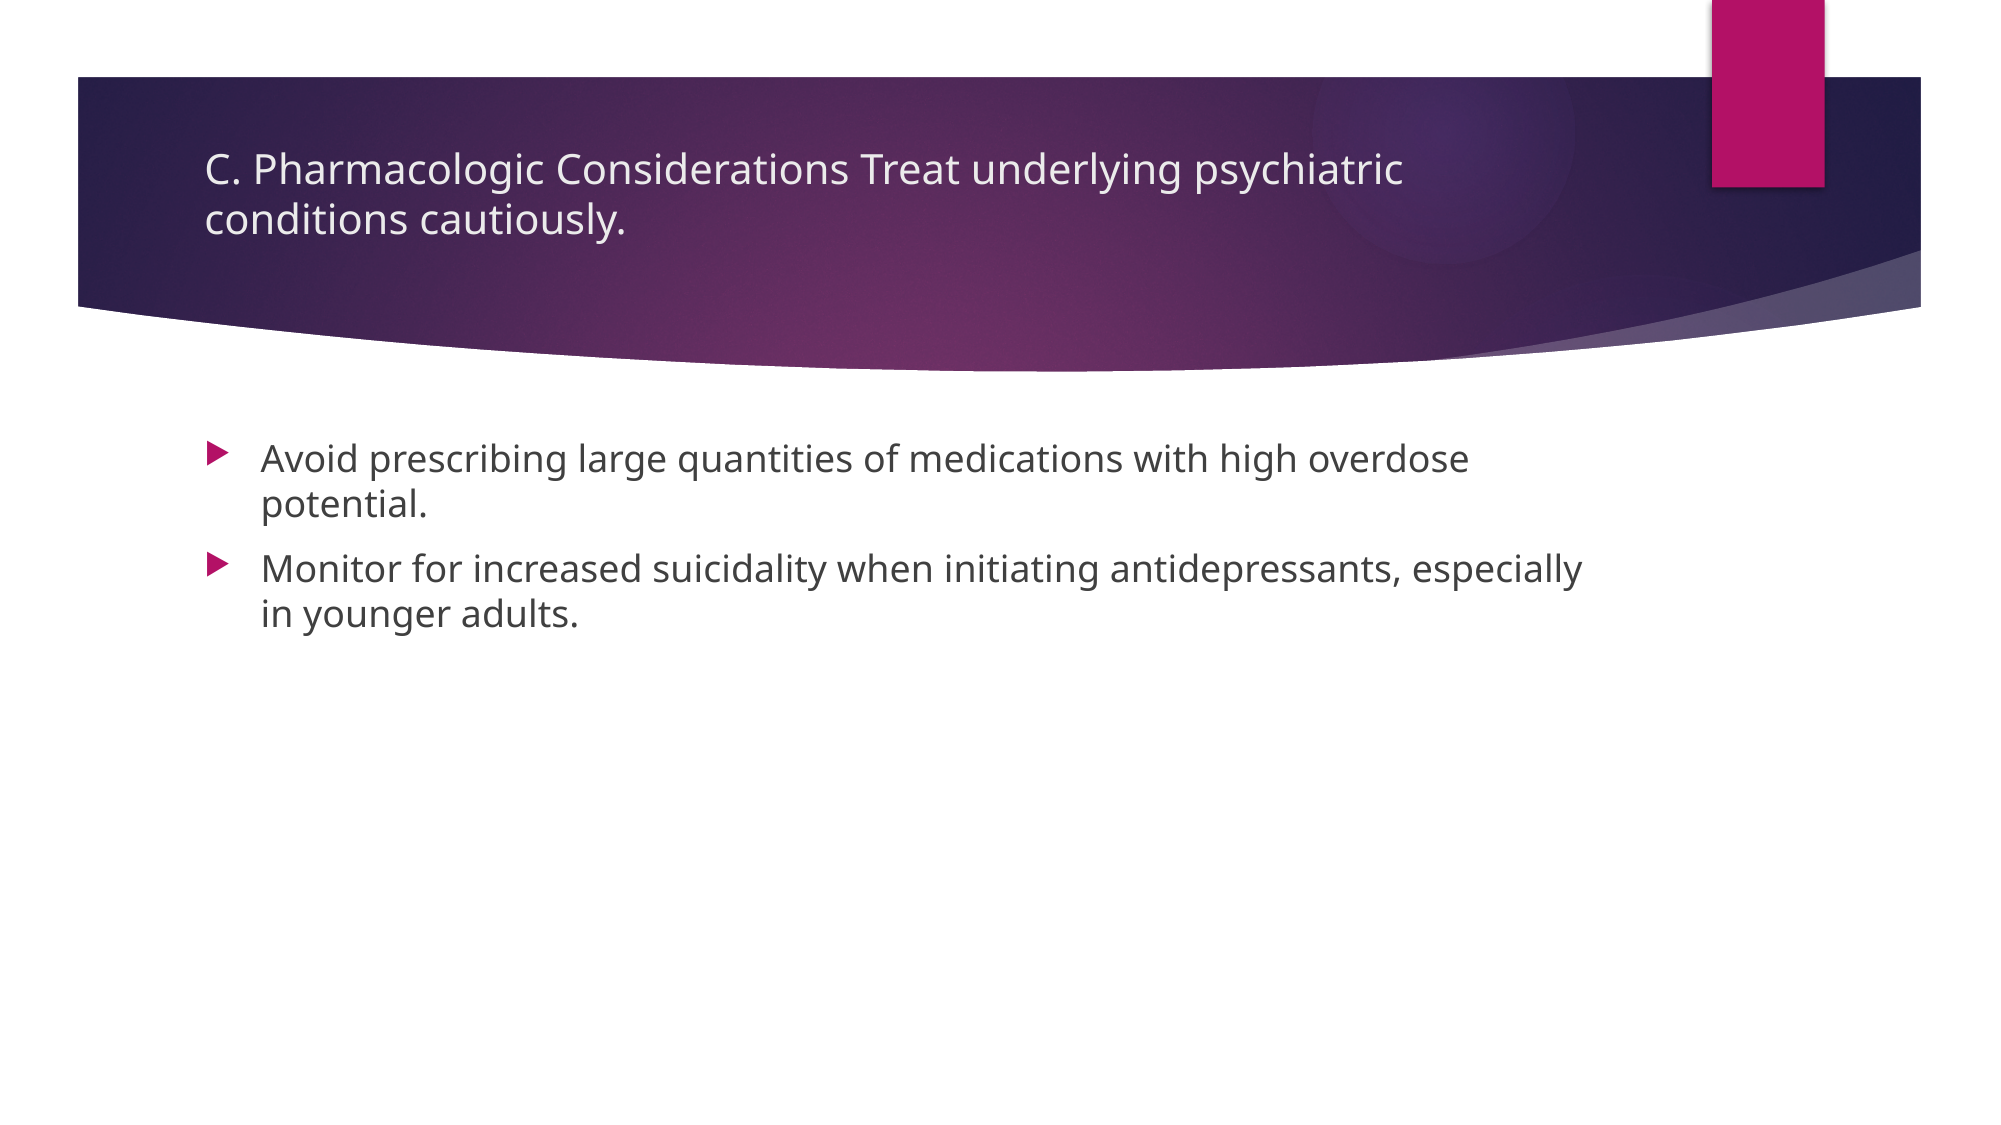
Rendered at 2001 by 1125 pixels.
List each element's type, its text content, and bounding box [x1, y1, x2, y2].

title C. Pharmacologic Considerations Treat underlying psychiatric conditions cautiously. [189, 159, 1627, 276]
list Avoid prescribing large quantities of medications with high overdose potential. Monitor for increased suicidality when initiating antidepressants, especially in younger adults. [189, 427, 1638, 988]
